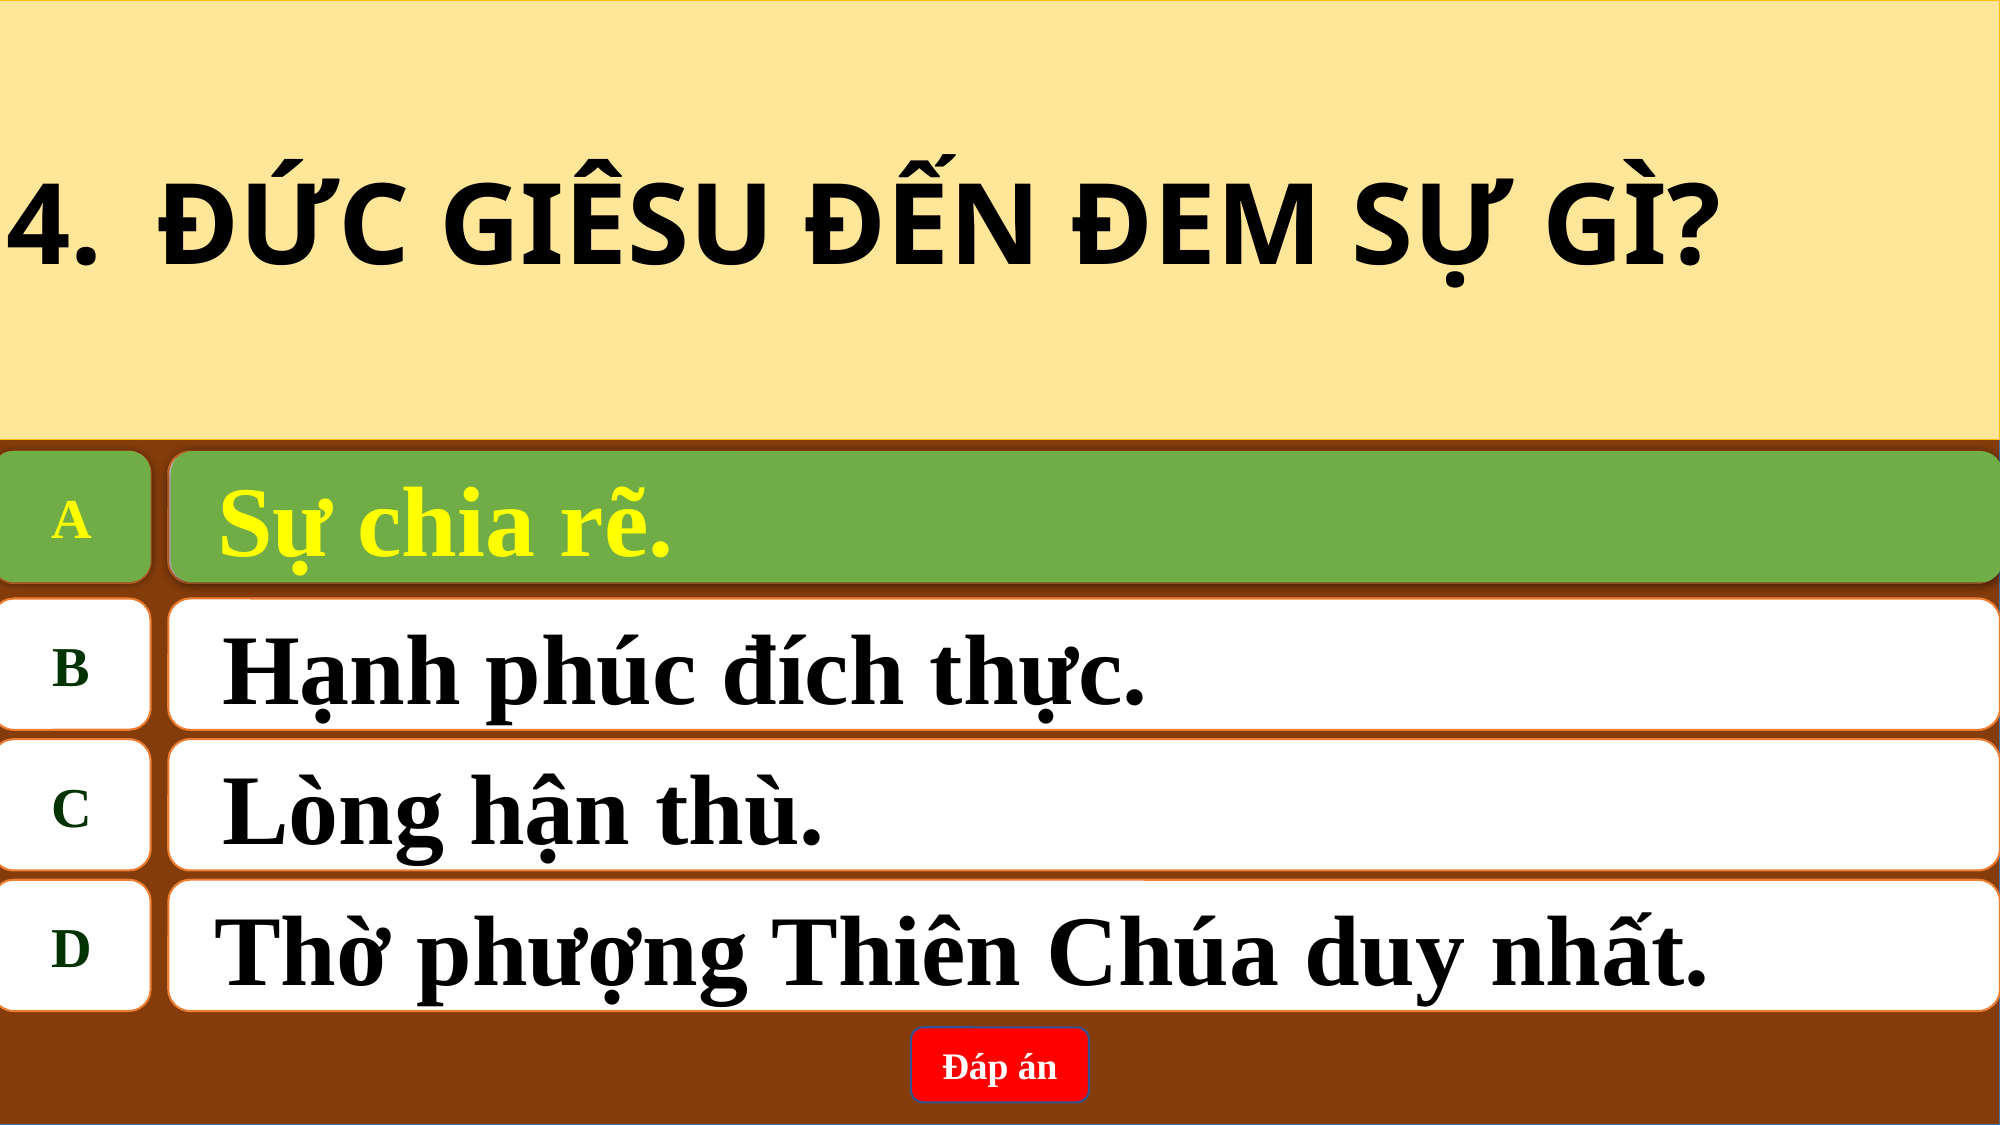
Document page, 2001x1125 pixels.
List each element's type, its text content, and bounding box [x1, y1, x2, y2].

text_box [0, 598, 2000, 730]
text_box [0, 450, 2000, 583]
text_box [0, 583, 2000, 598]
text_box [0, 871, 2000, 879]
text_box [0, 879, 2000, 1011]
text_box 4. ĐỨC GIÊSU ĐẾN ĐEM SỰ GÌ? [0, 0, 2000, 440]
text_box [0, 440, 2000, 450]
text_box [0, 1011, 2000, 1125]
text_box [0, 739, 2000, 871]
text_box [0, 730, 2000, 739]
text_box Đáp án [909, 1026, 1091, 1104]
